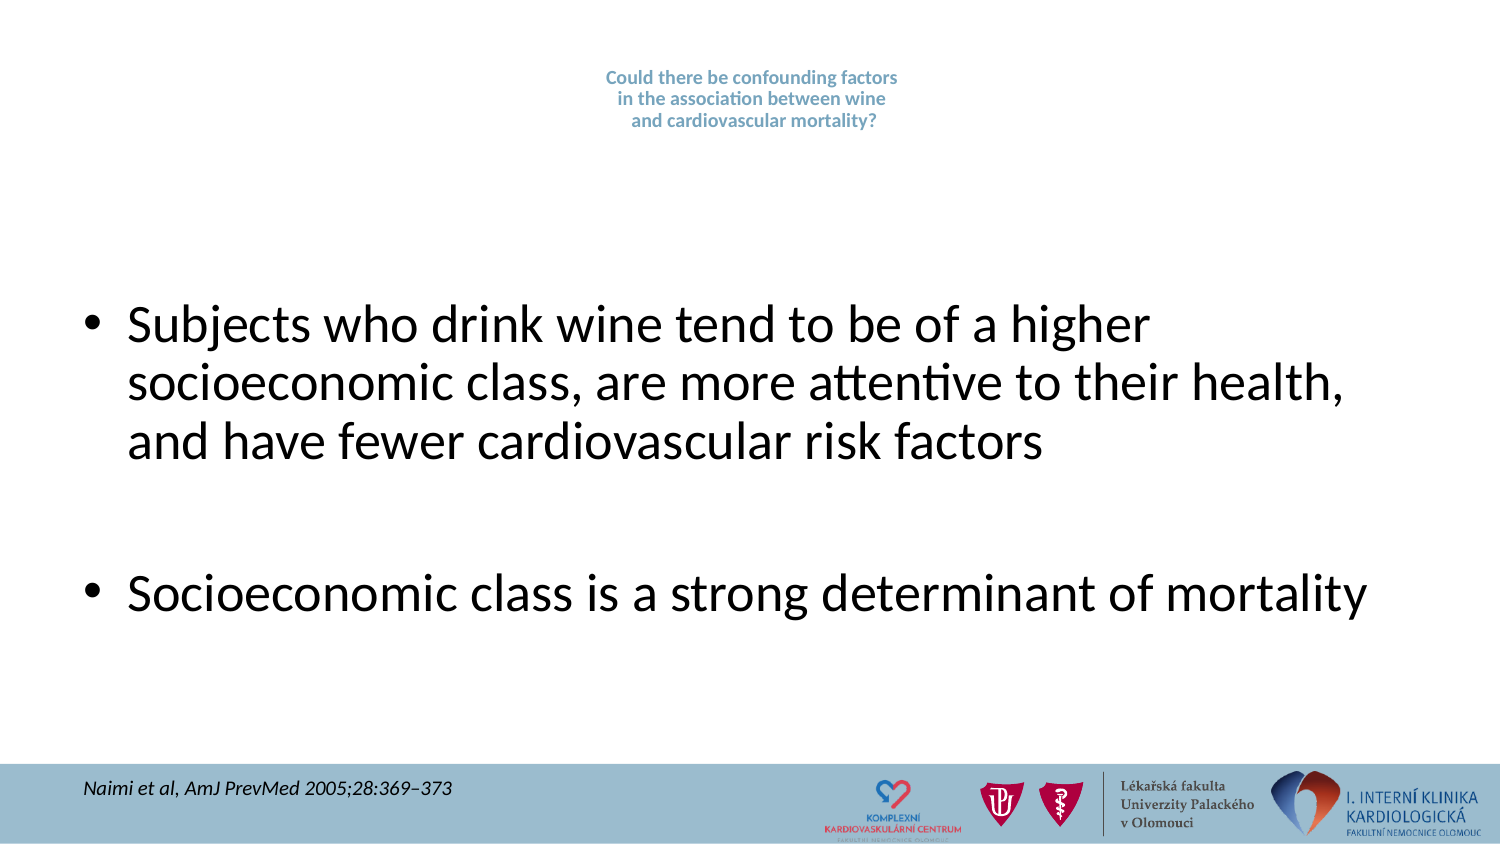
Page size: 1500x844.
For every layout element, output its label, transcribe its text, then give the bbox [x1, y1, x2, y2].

picture [1271, 771, 1481, 836]
list Subjects who drink wine tend to be of a higher socioeconomic class, are more attentive to their health, and have fewer cardiovascular risk factors Socioeconomic class is a strong determinant of mortality [75, 163, 1434, 756]
picture [825, 779, 961, 842]
title Could there be confounding factors in the association between wine and cardiovascular mortality? [75, 61, 1434, 137]
list Naimi et al, AmJ PrevMed 2005;28:369–373 [75, 773, 825, 835]
